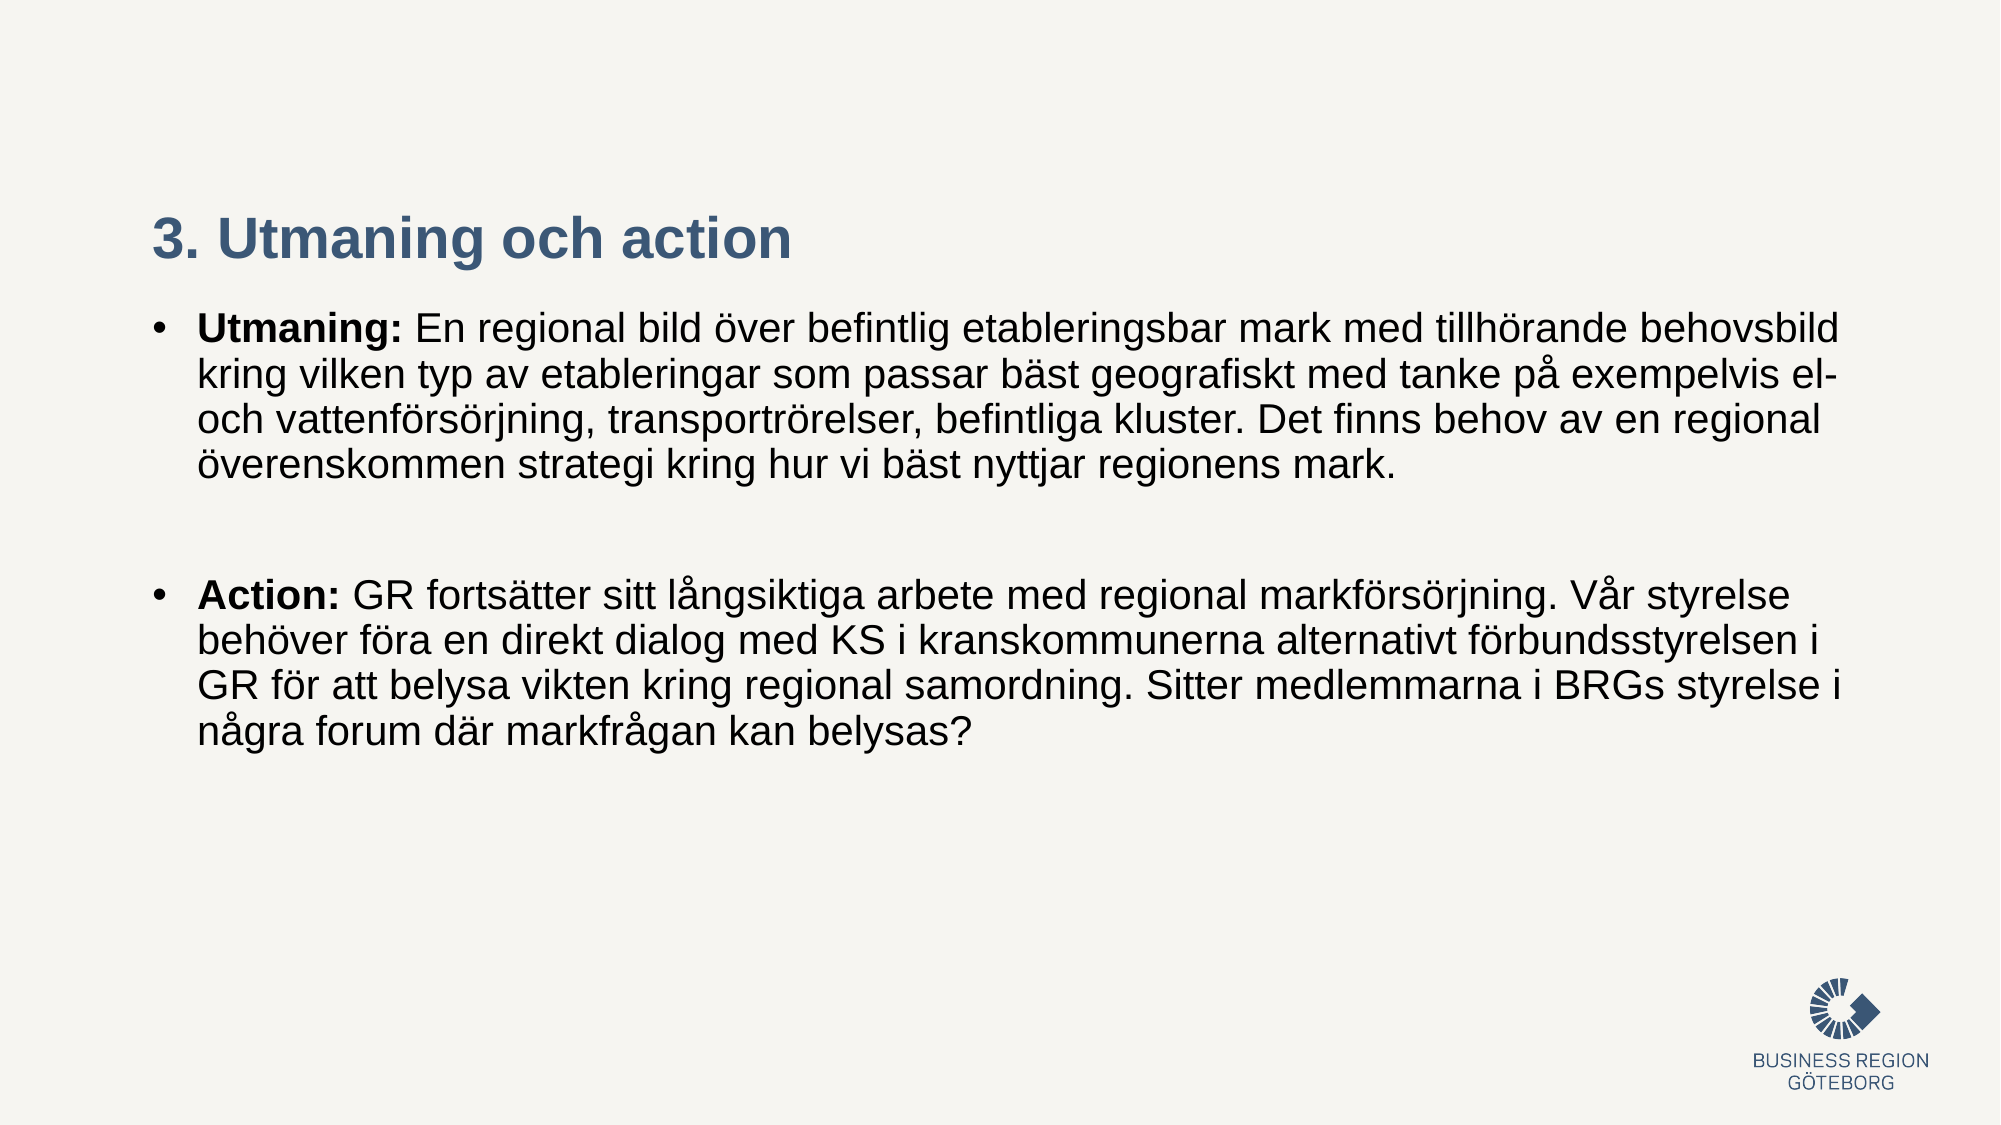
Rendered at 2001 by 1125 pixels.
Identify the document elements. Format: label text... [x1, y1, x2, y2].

list Utmaning: En regional bild över befintlig etableringsbar mark med tillhörande behovsbild kring vilken typ av etableringar som passar bäst geografiskt med tanke på exempelvis el- och vattenförsörjning, transportrörelser, befintliga kluster. Det finns behov av en regional överenskommen strategi kring hur vi bäst nyttjar regionens mark. Action: GR fortsätter sitt långsiktiga arbete med regional markförsörjning. Vår styrelse behöver föra en direkt dialog med KS i kranskommunerna alternativt förbundsstyrelsen i GR för att belysa vikten kring regional samordning. Sitter medlemmarna i BRGs styrelse i några forum där markfrågan kan belysas? [137, 299, 1863, 953]
picture [1754, 978, 1928, 1090]
title 3. Utmaning och action [137, 59, 1863, 278]
